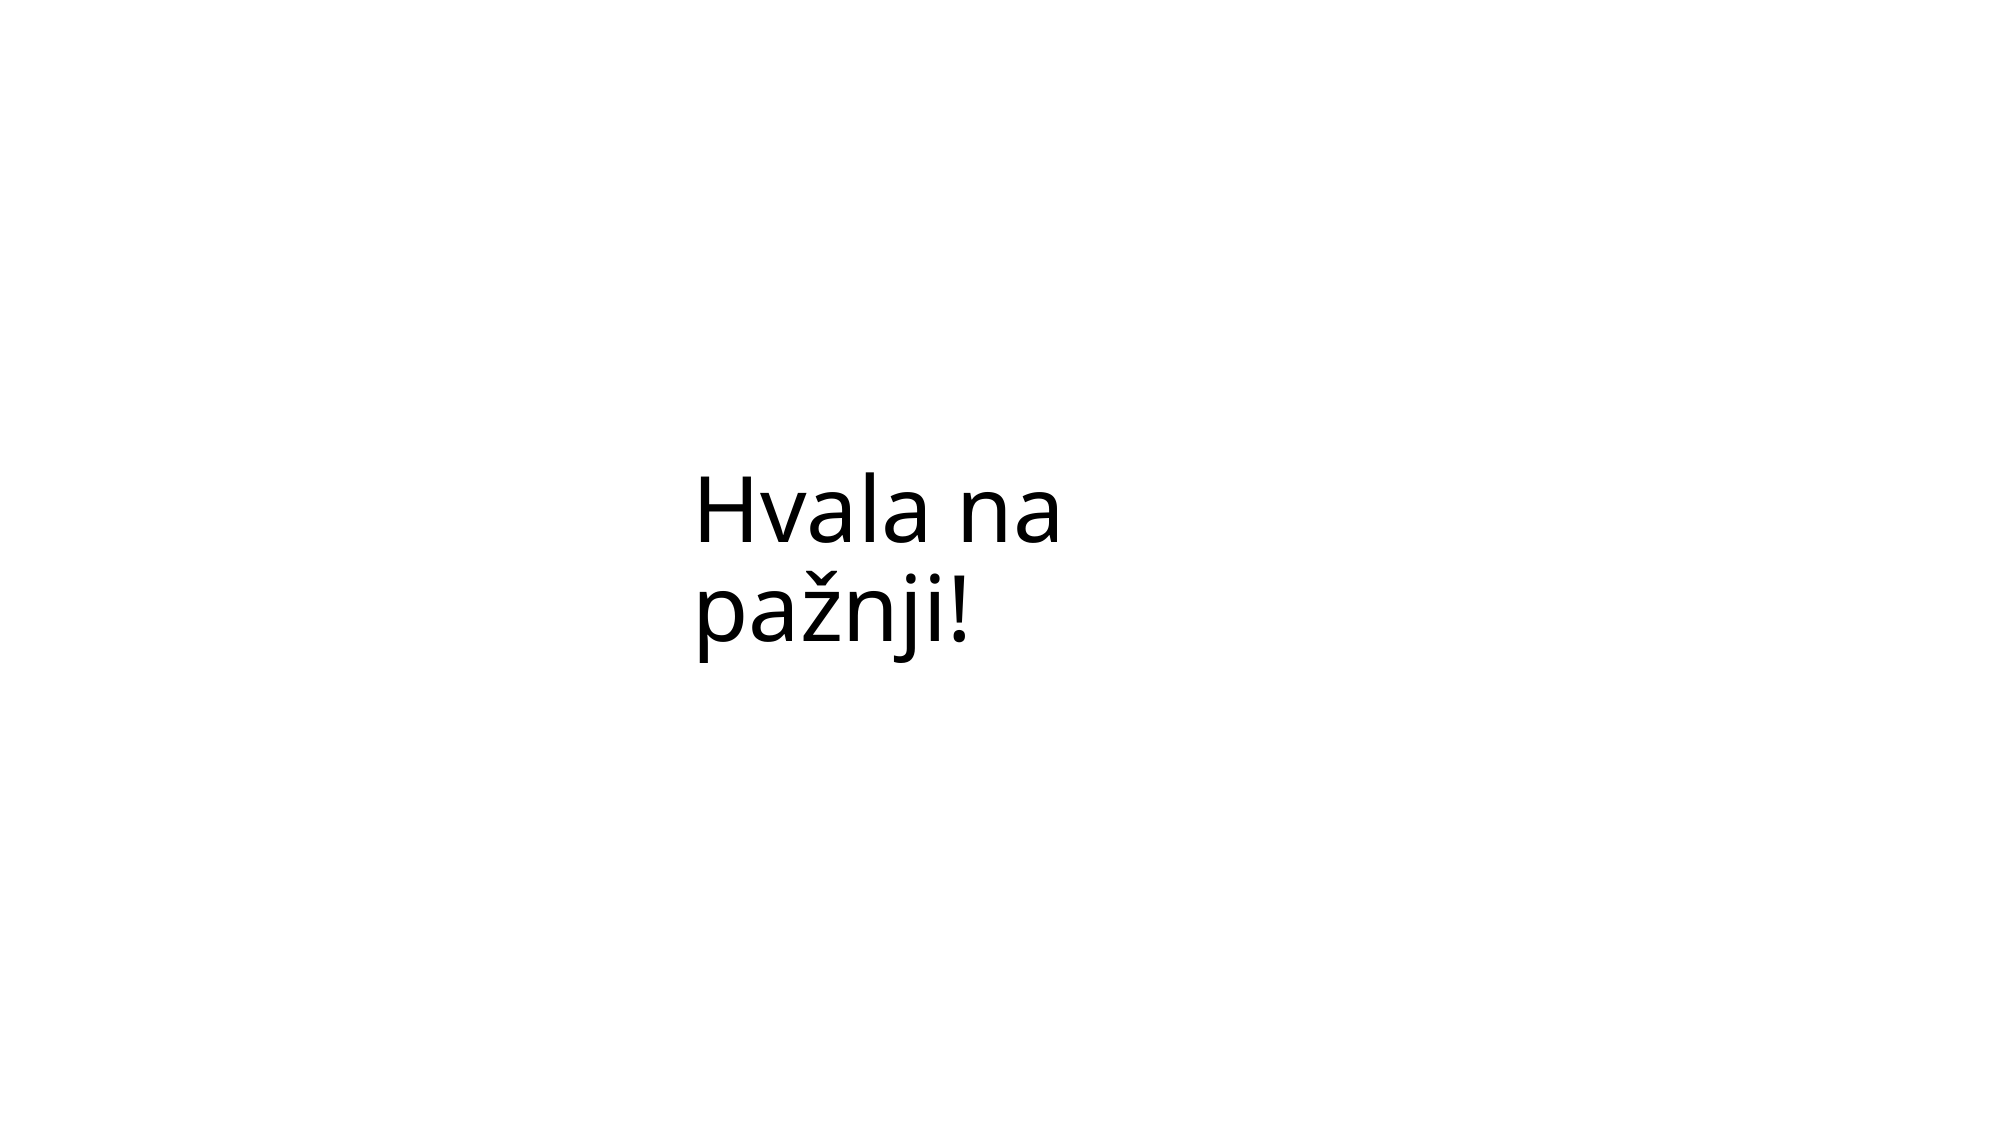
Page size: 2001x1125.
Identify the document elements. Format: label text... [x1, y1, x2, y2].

title Hvala na pažnji! [677, 453, 1323, 672]
